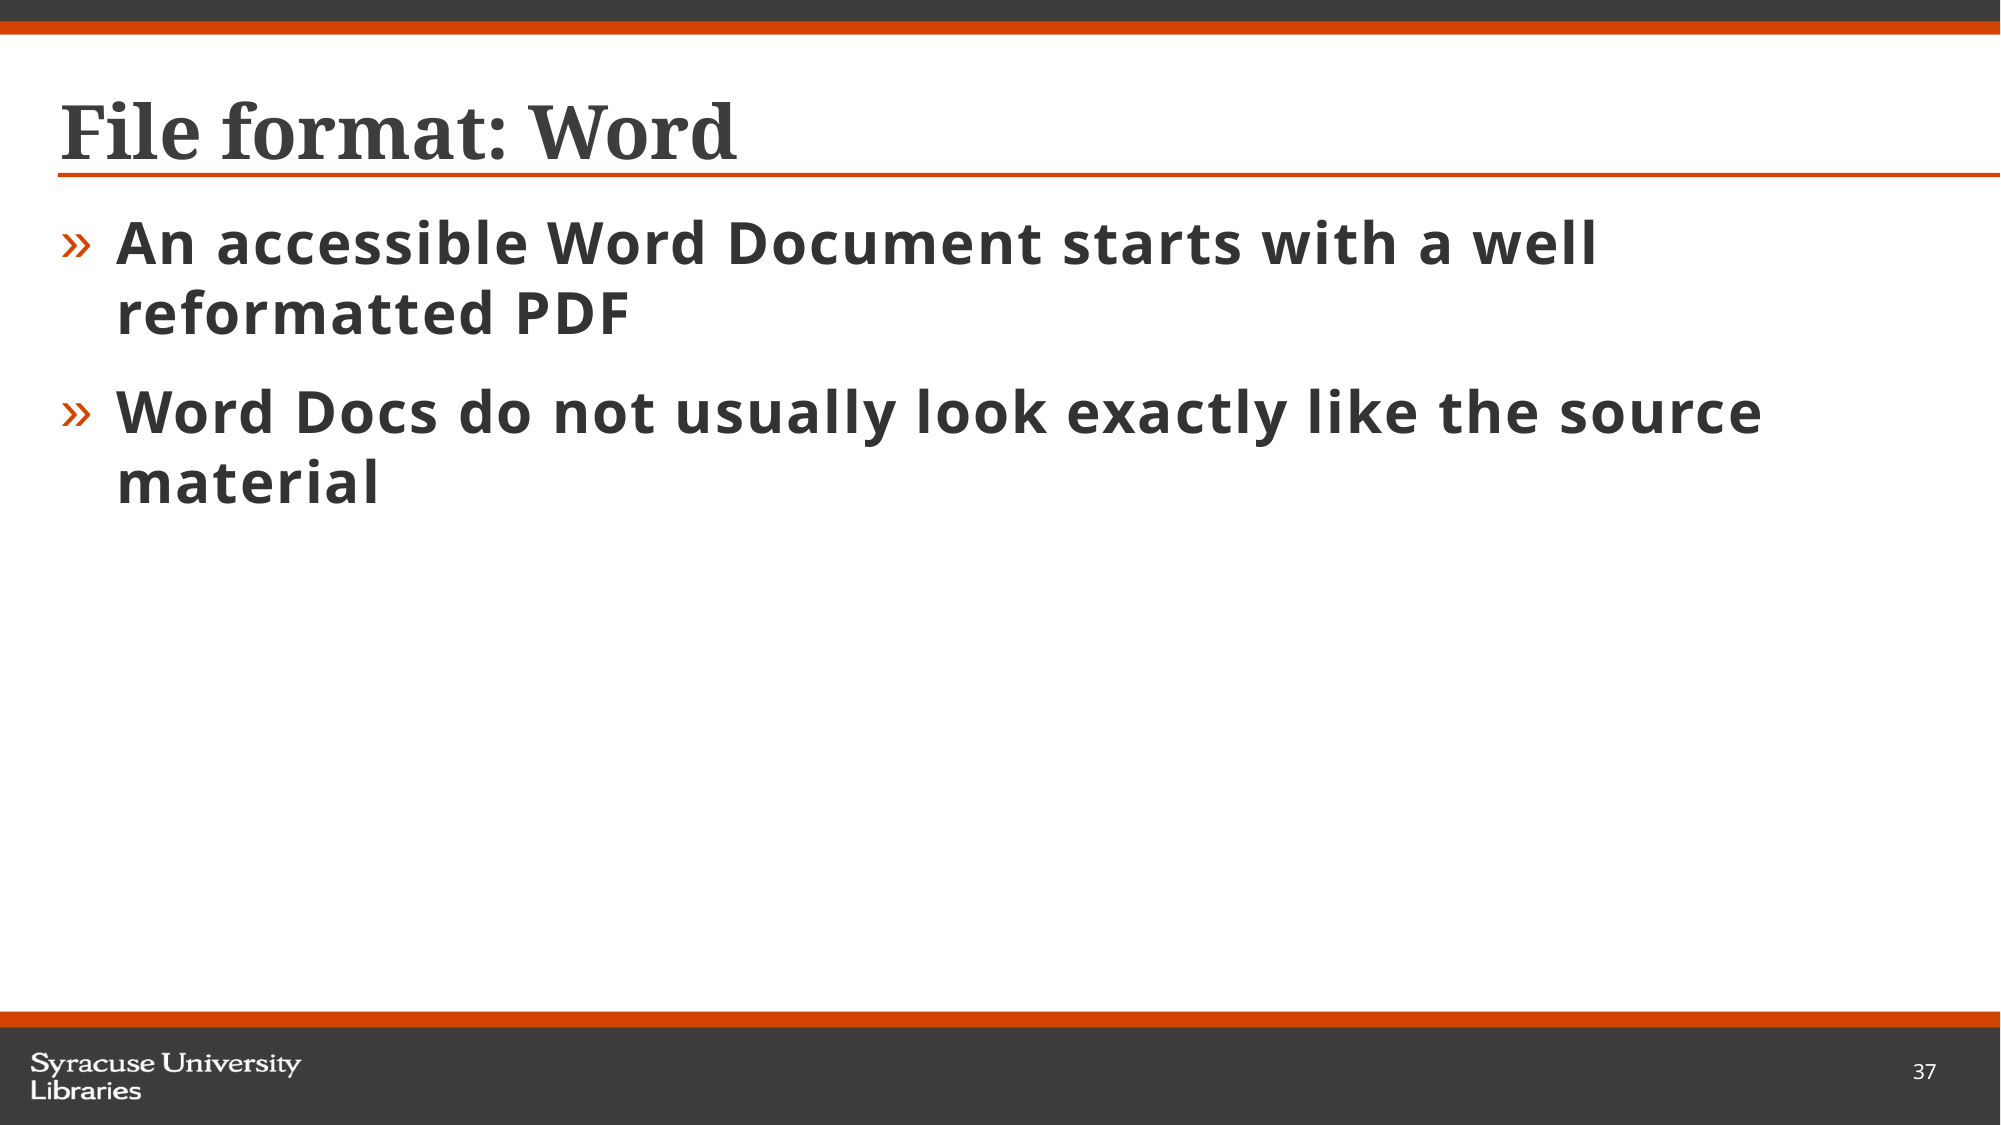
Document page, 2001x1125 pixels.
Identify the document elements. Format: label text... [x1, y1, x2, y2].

title File format: Word [59, 37, 1934, 176]
picture [0, 0, 2001, 1125]
list An accessible Word Document starts with a well reformatted PDF Word Docs do not usually look exactly like the source material [59, 206, 1934, 1001]
slide_number 37 [1485, 1042, 1952, 1103]
